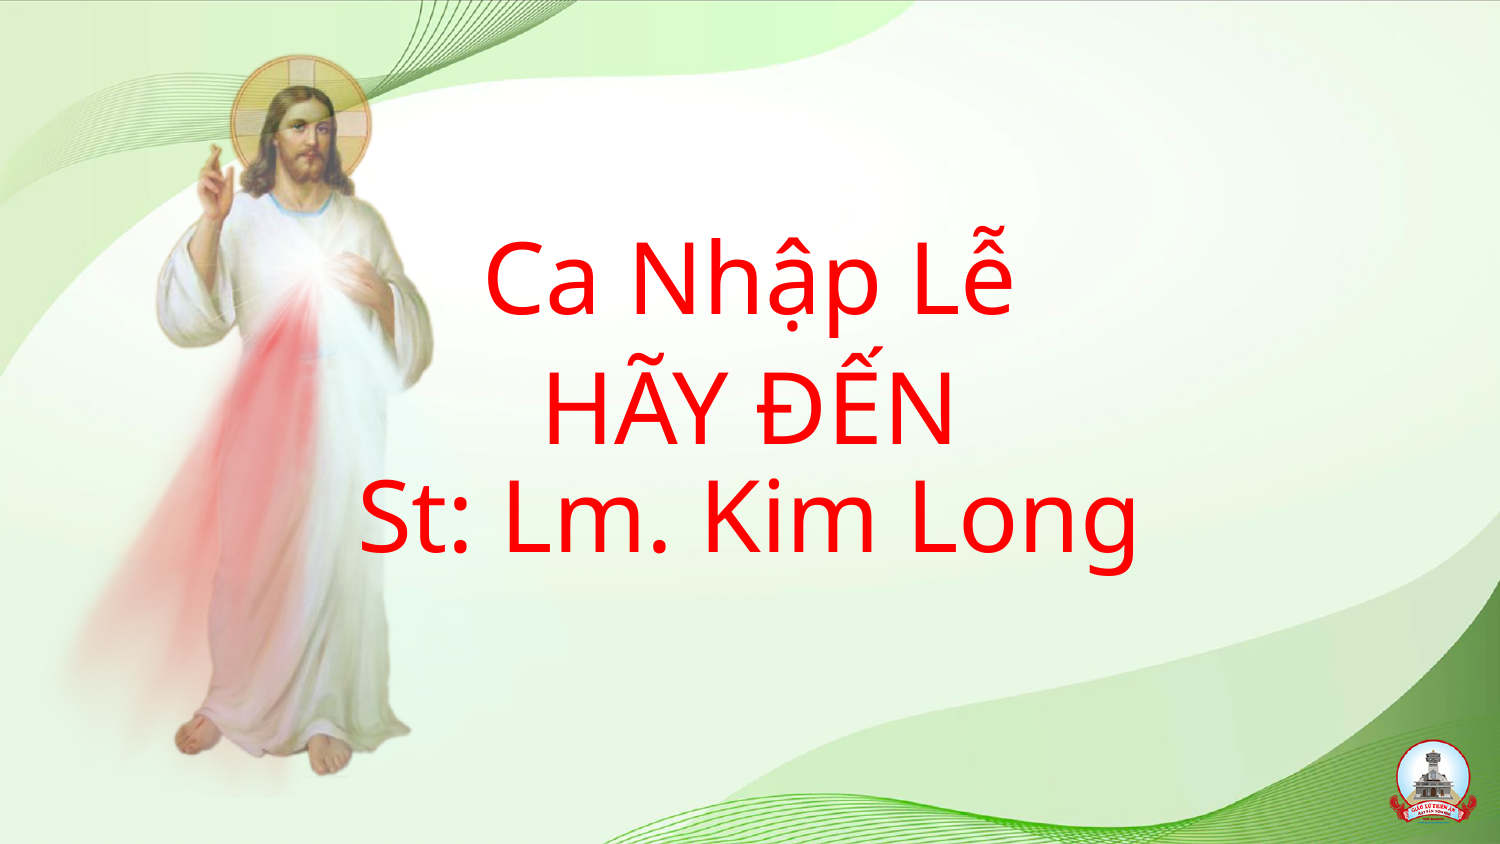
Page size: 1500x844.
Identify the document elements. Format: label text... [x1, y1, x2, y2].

picture [0, 517, 1500, 844]
picture [0, 0, 1500, 286]
title Ca Nhập Lễ HÃY ĐẾN St: Lm. Kim Long [0, 286, 1500, 517]
